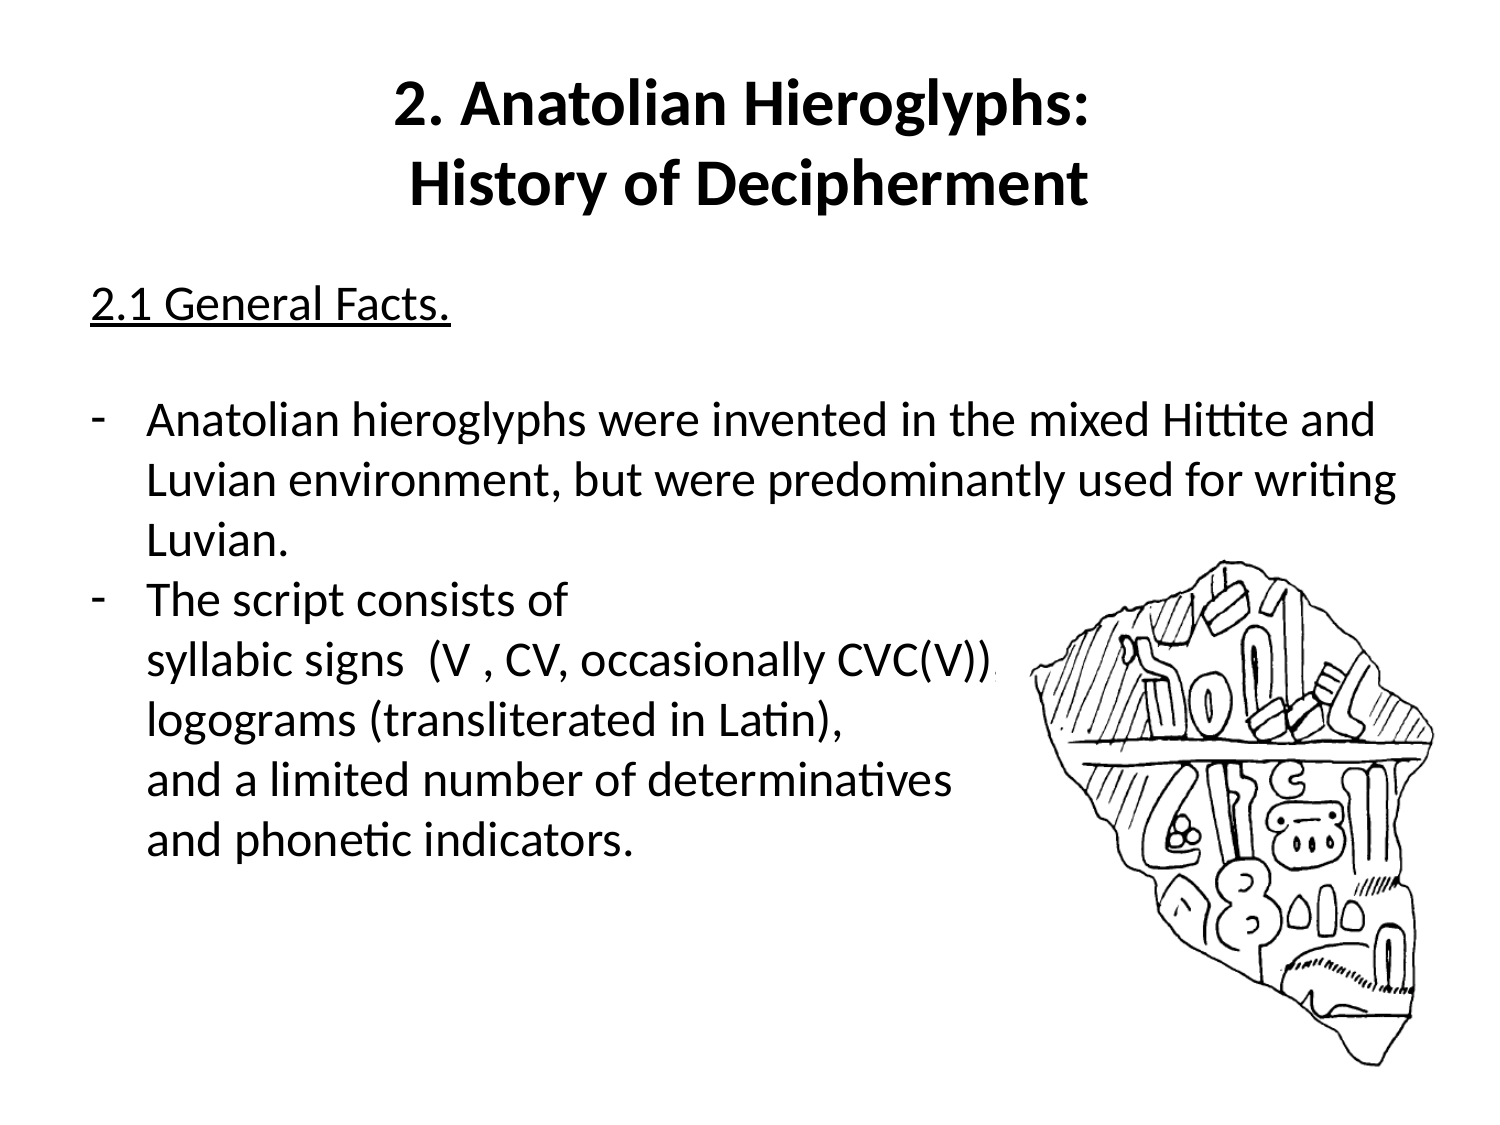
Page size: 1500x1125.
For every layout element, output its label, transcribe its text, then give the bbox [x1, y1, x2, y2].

title 2. Anatolian Hieroglyphs: History of Decipherment [75, 45, 1425, 233]
picture [995, 527, 1474, 1081]
list 2.1 General Facts. Anatolian hieroglyphs were invented in the mixed Hittite and Luvian environment, but were predominantly used for writing Luvian. The script consists of syllabic signs (V , CV, occasionally CVC(V)), logograms (transliterated in Latin), and a limited number of determinatives and phonetic indicators. [75, 262, 1425, 1005]
